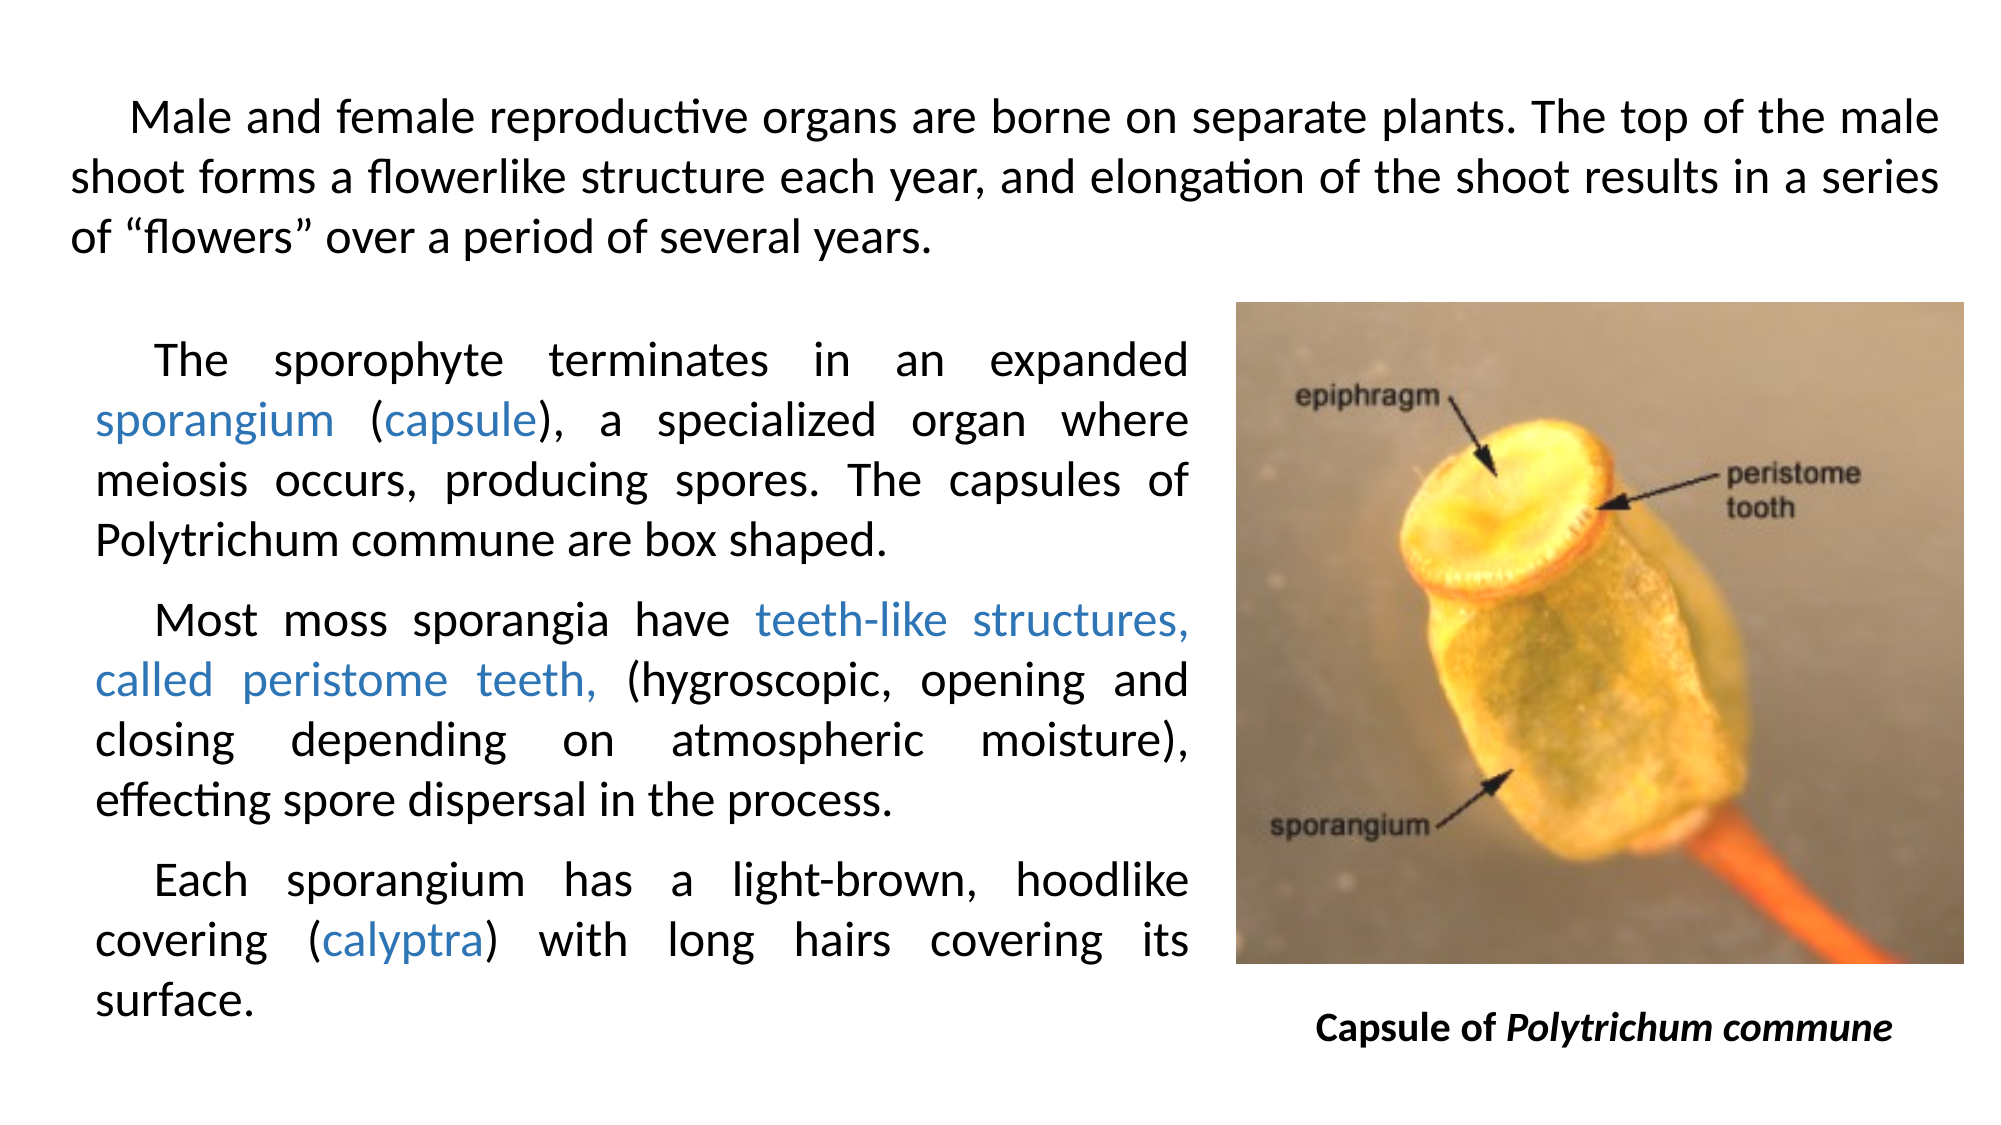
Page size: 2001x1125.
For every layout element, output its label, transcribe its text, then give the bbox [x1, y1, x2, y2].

text_box Capsule of Polytrichum commune [1301, 992, 1918, 1058]
list Male and female reproductive organs are borne on separate plants. The top of the male shoot forms a flowerlike structure each year, and elongation of the shoot results in a series of “flowers” over a period of several years. [55, 75, 1956, 267]
text_box The sporophyte terminates in an expanded sporangium (capsule), a specialized organ where meiosis occurs, producing spores. The capsules of Polytrichum commune are box shaped. Most moss sporangia have teeth-like structures, called peristome teeth, (hygroscopic, opening and closing depending on atmospheric moisture), effecting spore dispersal in the process. Each sporangium has a light-brown, hoodlike covering (calyptra) with long hairs covering its surface. [80, 318, 1205, 1034]
picture [1236, 301, 1964, 964]
